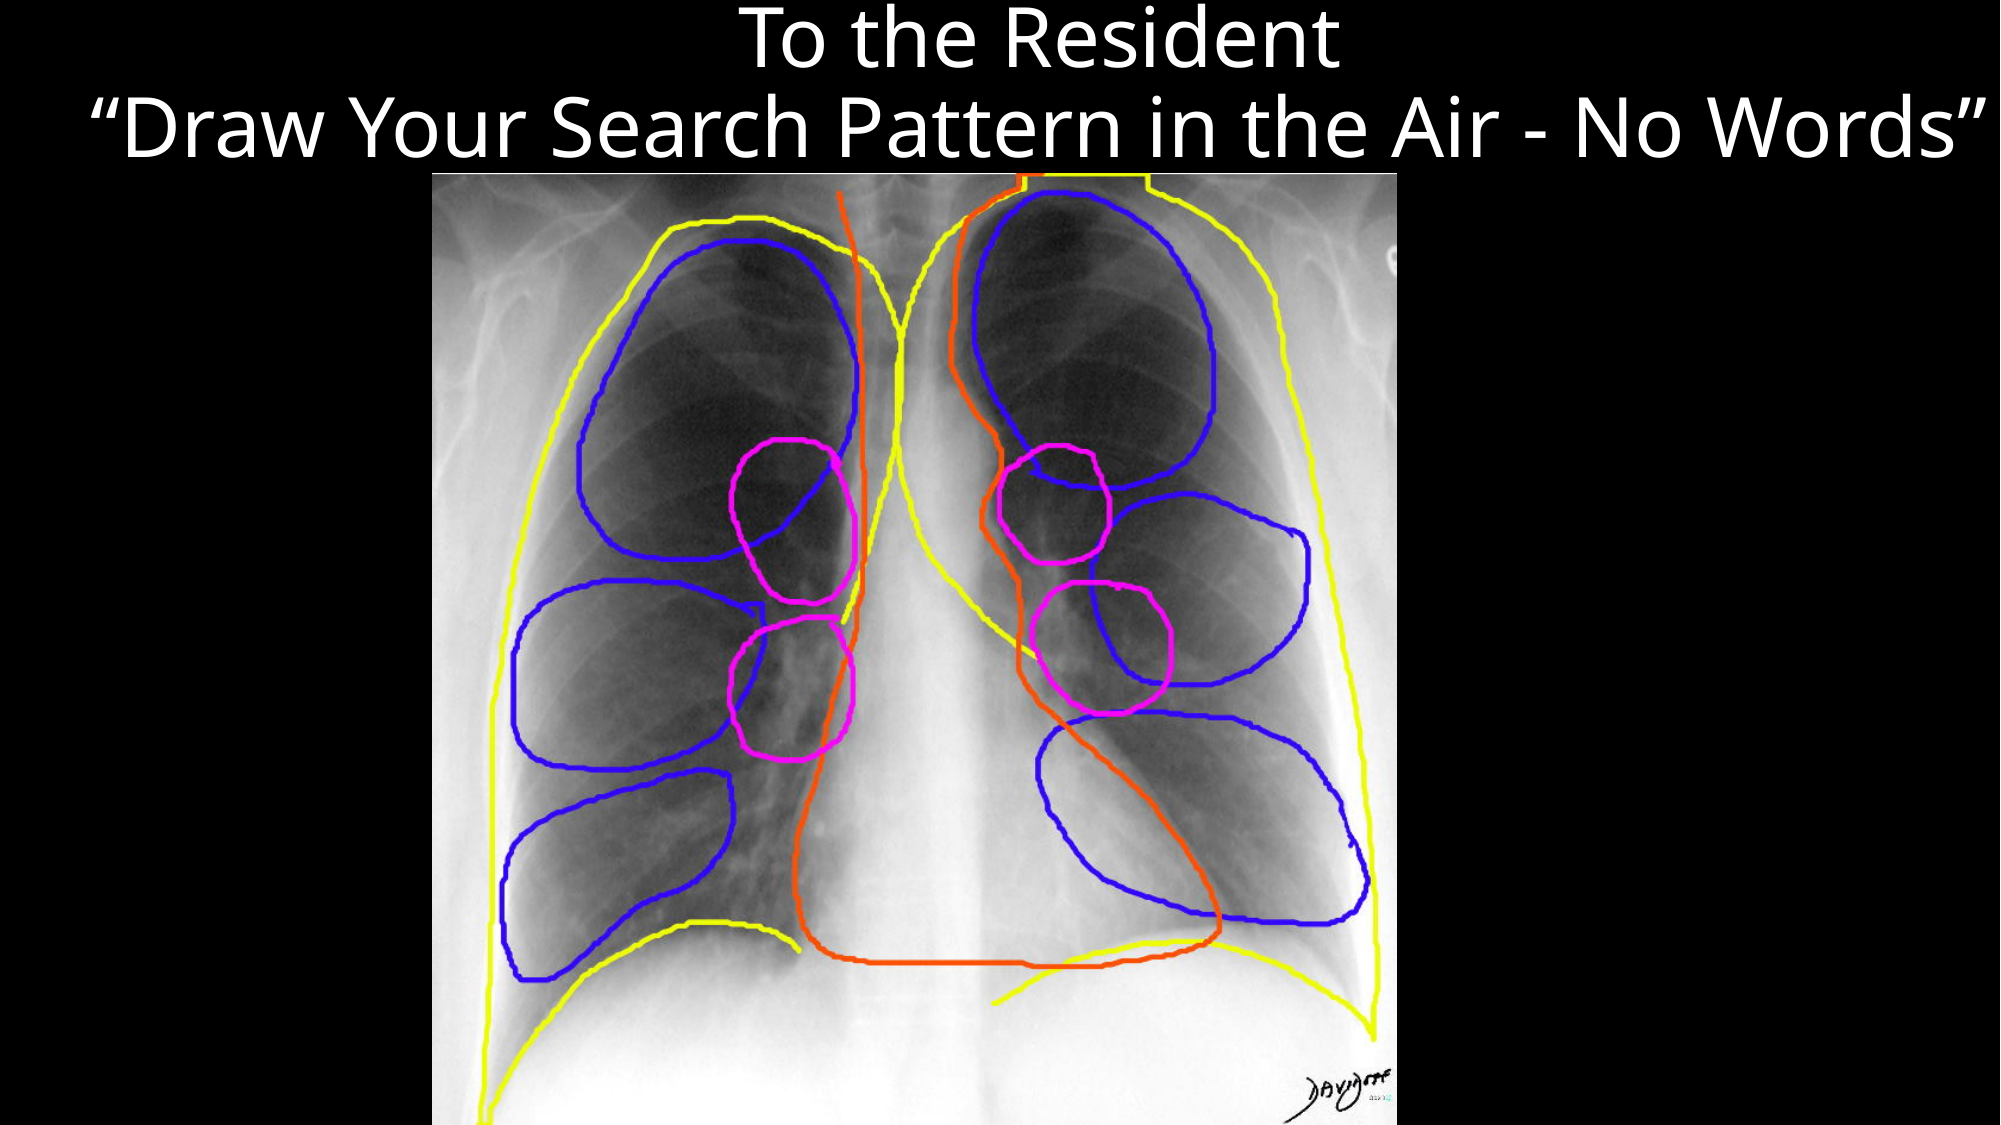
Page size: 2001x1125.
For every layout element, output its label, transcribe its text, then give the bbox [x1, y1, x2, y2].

title To the Resident “Draw Your Search Pattern in the Air - No Words” [64, 0, 2000, 190]
picture [432, 173, 1397, 1125]
